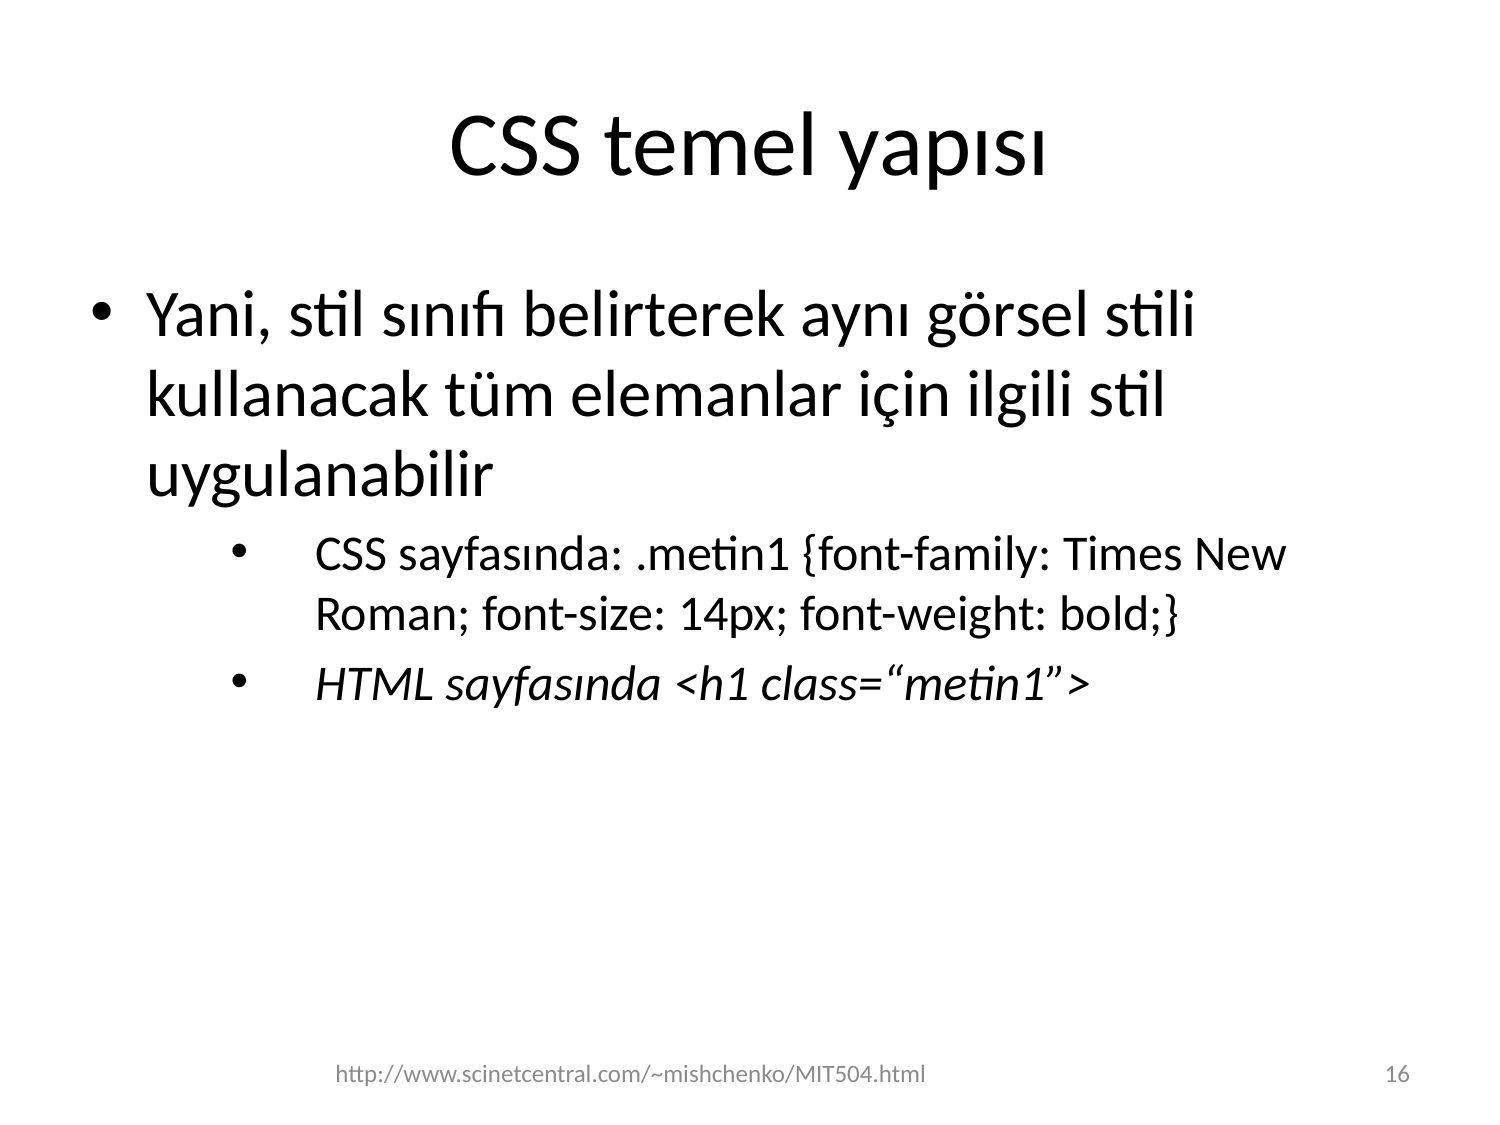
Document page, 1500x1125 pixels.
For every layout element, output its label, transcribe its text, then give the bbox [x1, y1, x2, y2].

title CSS temel yapısı [75, 45, 1425, 233]
footer http://www.scinetcentral.com/~mishchenko/MIT504.html [275, 1042, 988, 1103]
list Yani, stil sınıfı belirterek aynı görsel stili kullanacak tüm elemanlar için ilgili stil uygulanabilir CSS sayfasında: .metin1 {font-family: Times New Roman; font-size: 14px; font-weight: bold;} HTML sayfasında <h1 class=“metin1”> [75, 262, 1463, 1005]
slide_number 16 [1074, 1042, 1425, 1103]
